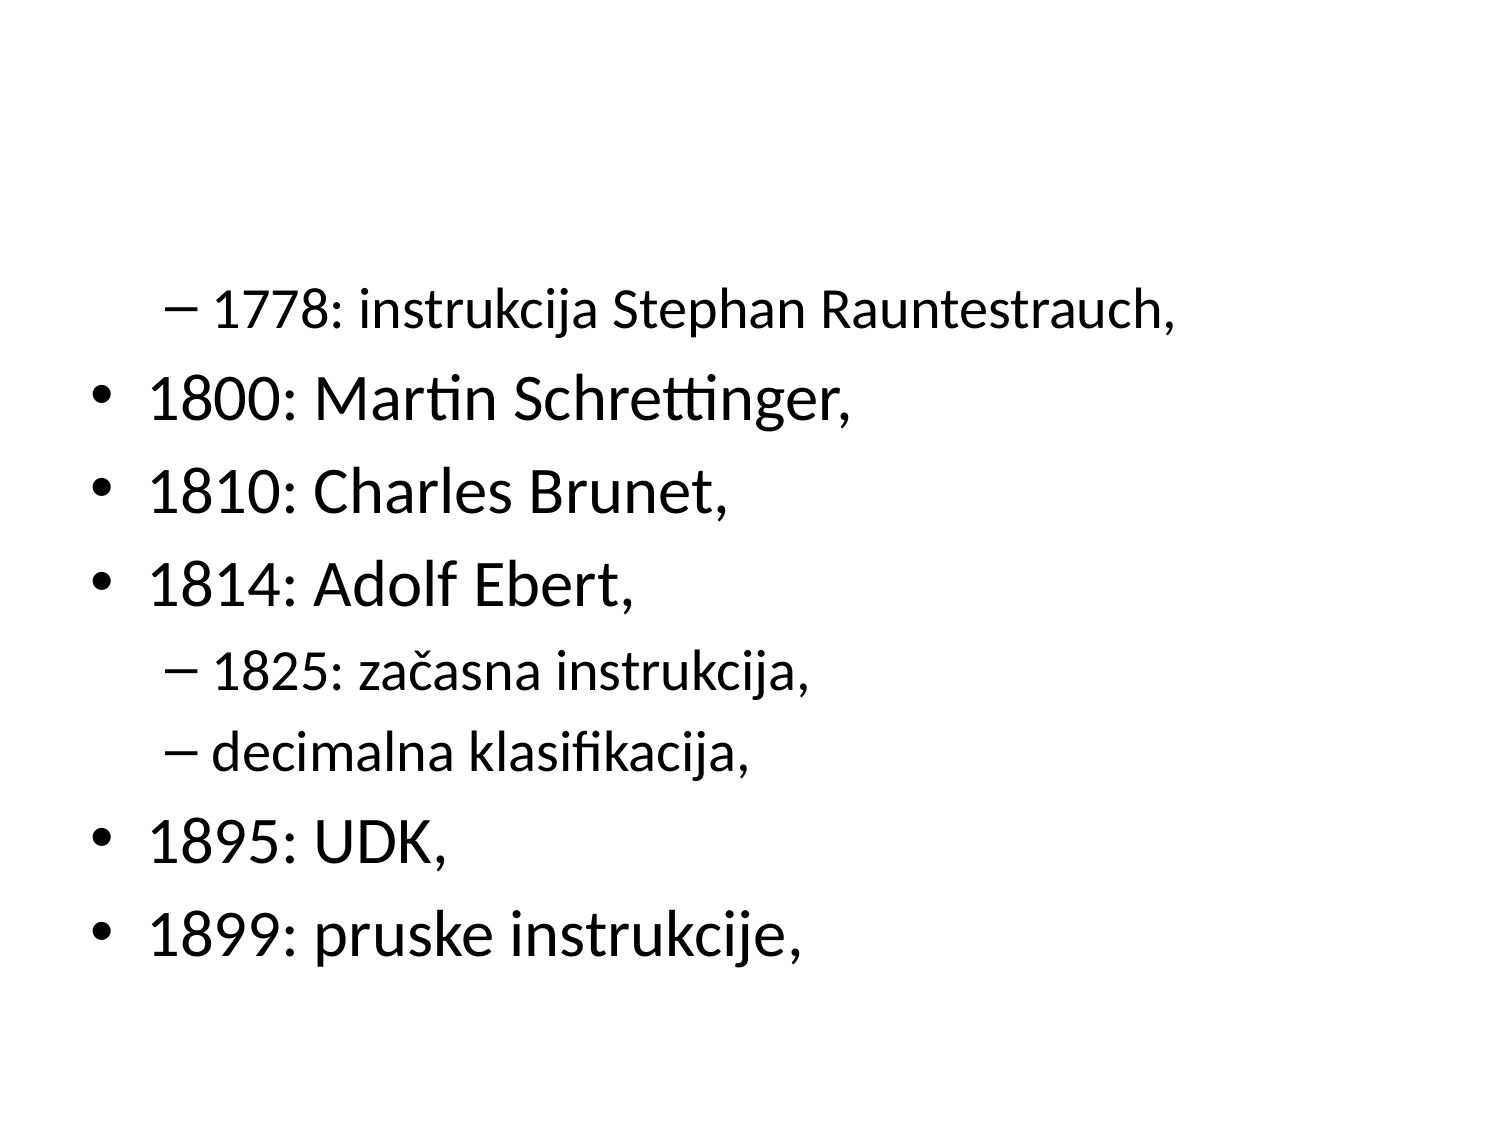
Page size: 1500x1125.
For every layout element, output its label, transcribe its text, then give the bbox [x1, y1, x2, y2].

list 1778: instrukcija Stephan Rauntestrauch, 1800: Martin Schrettinger, 1810: Charles Brunet, 1814: Adolf Ebert, 1825: začasna instrukcija, decimalna klasifikacija, 1895: UDK, 1899: pruske instrukcije, [75, 262, 1425, 1005]
